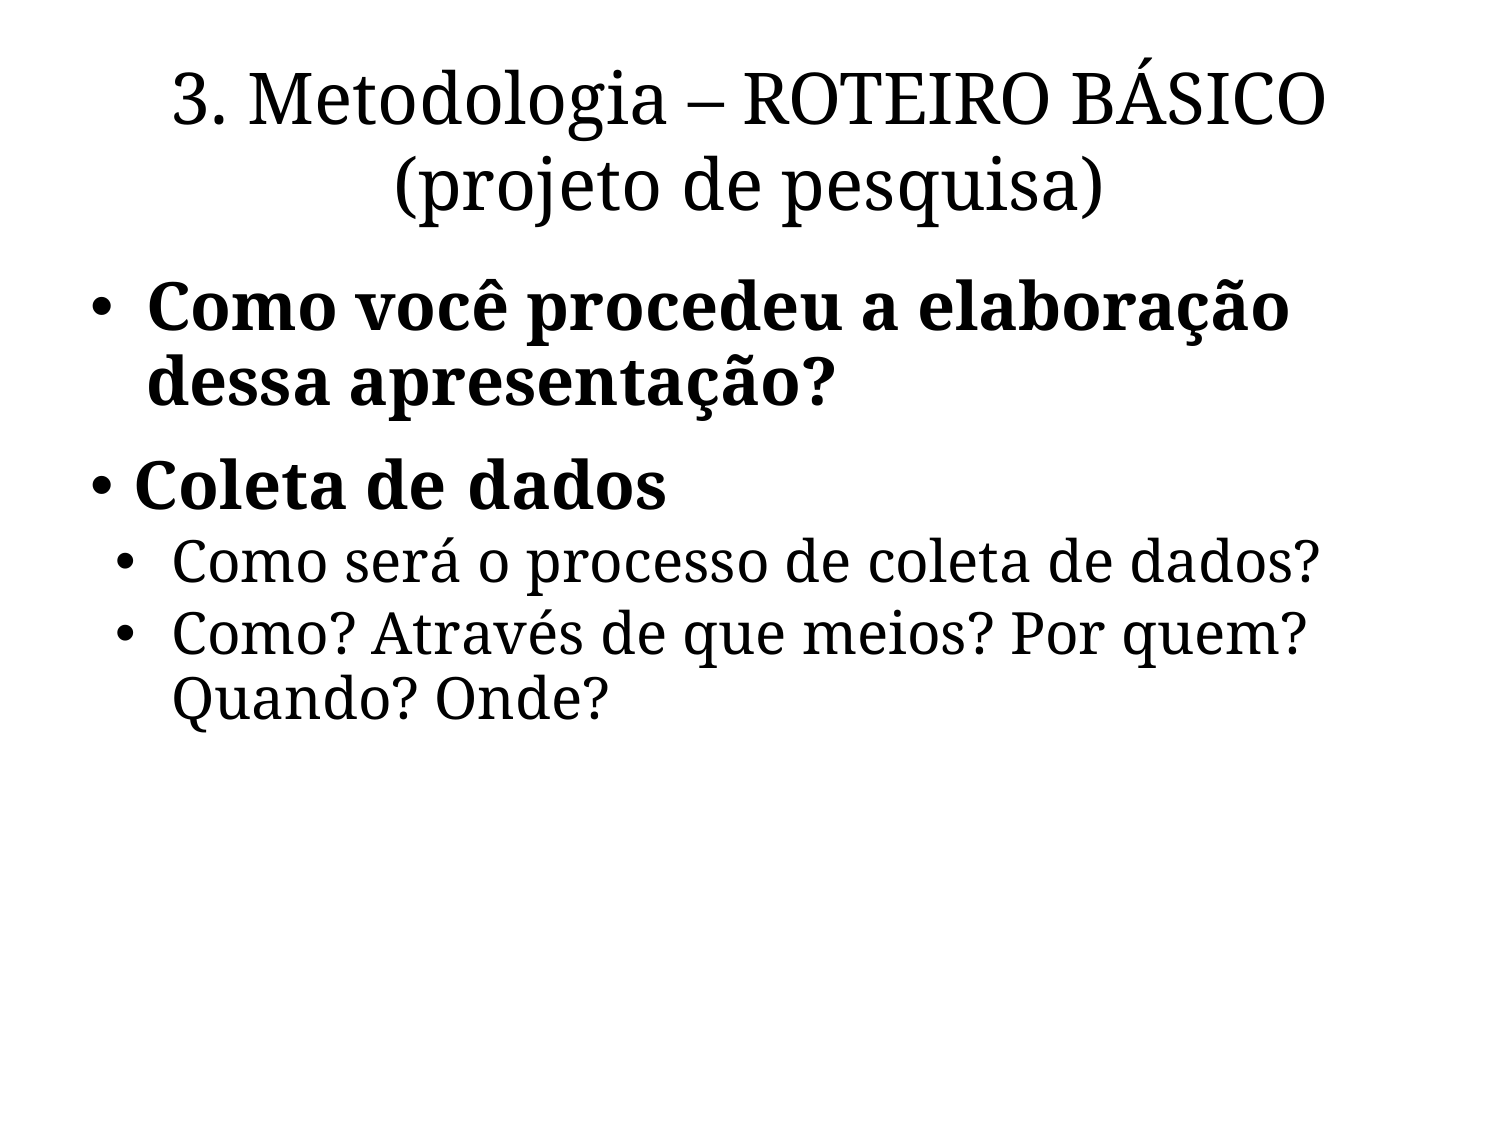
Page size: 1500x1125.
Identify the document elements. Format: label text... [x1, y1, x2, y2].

list Como você procedeu a elaboração dessa apresentação? Coleta de dados Como será o processo de coleta de dados? Como? Através de que meios? Por quem? Quando? Onde? [75, 262, 1425, 1005]
title 3. Metodologia – ROTEIRO BÁSICO (projeto de pesquisa) [75, 45, 1425, 233]
